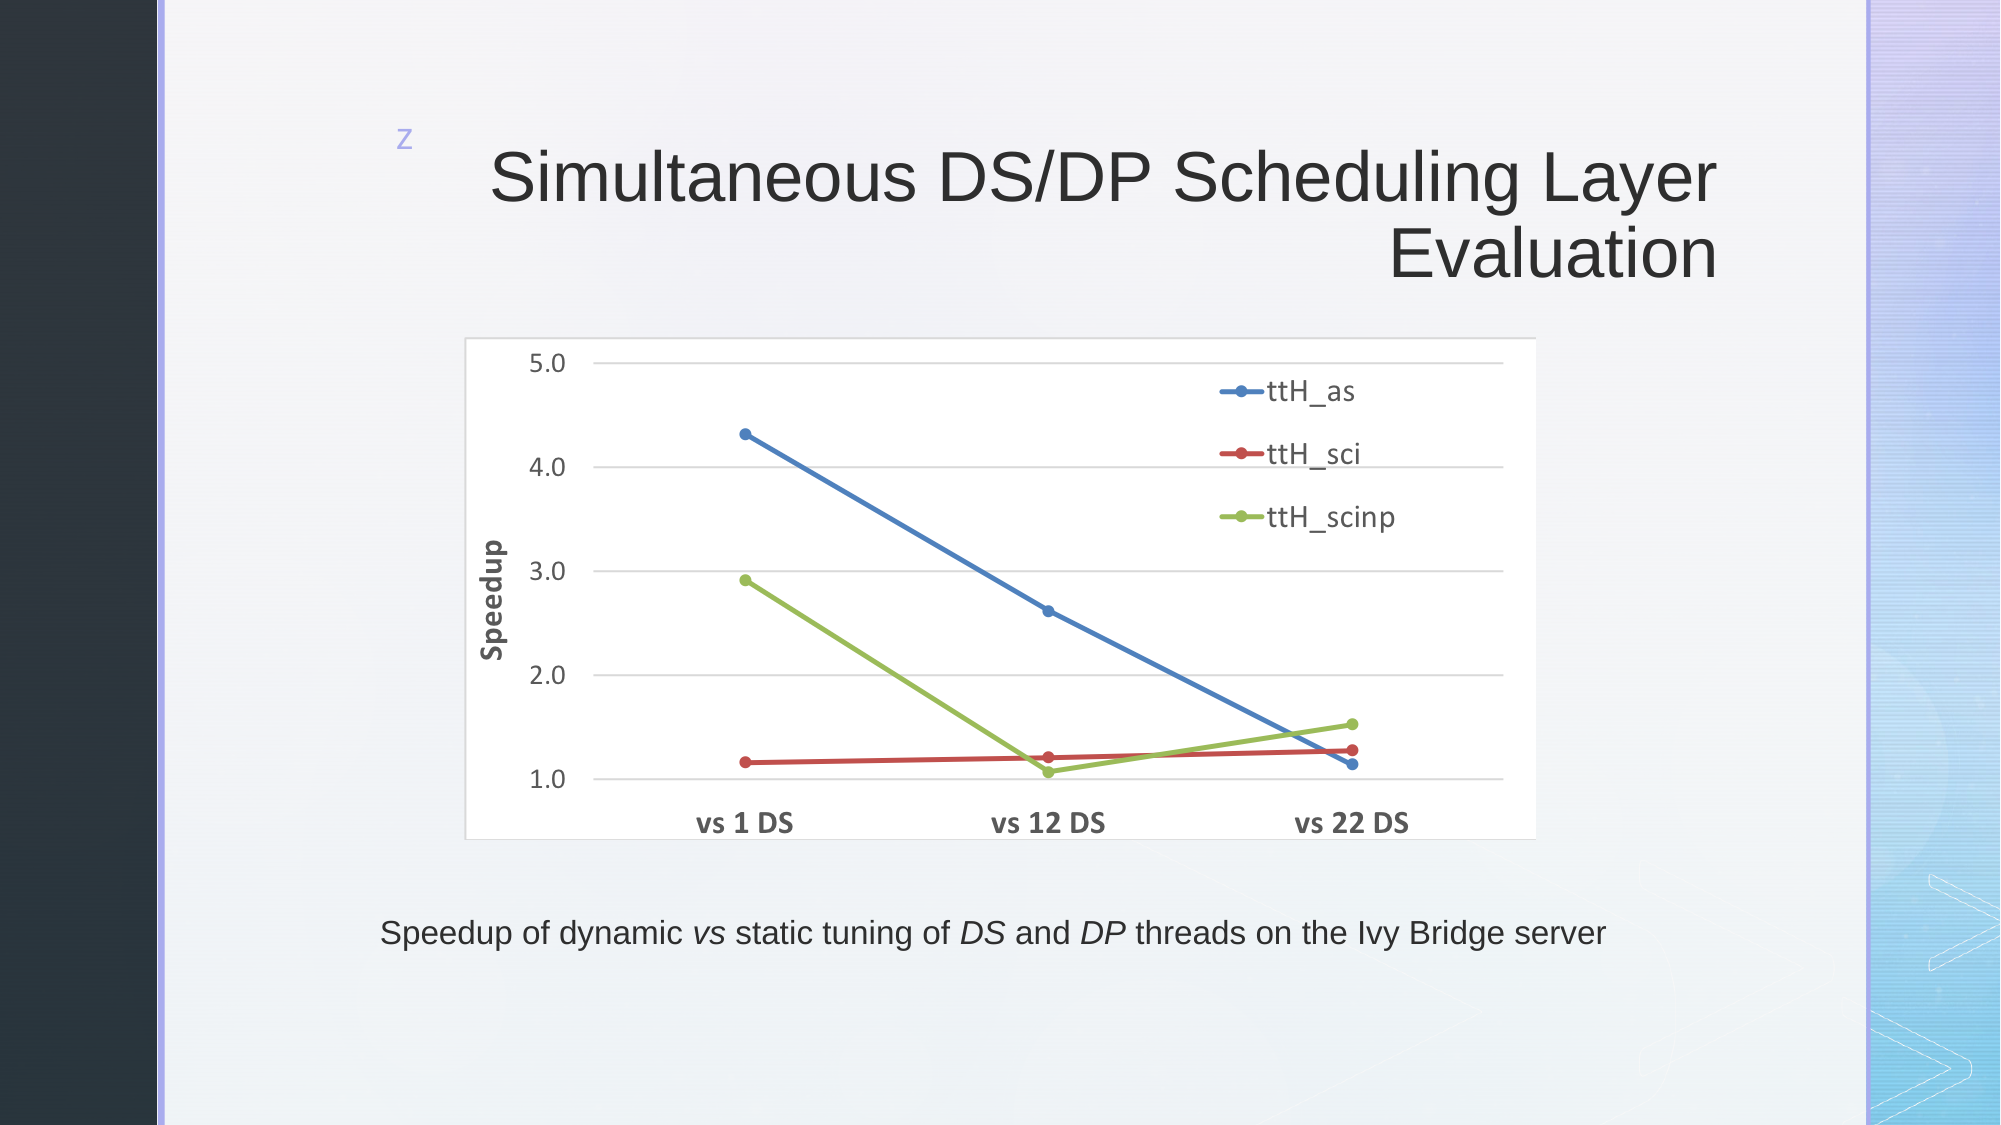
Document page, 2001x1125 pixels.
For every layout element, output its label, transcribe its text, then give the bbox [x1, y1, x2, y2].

picture [0, 0, 157, 1125]
picture [464, 336, 1536, 840]
picture [1871, 0, 2001, 1125]
title Simultaneous DS/DP Scheduling Layer Evaluation [397, 132, 1734, 310]
text_box Speedup of dynamic vs static tuning of DS and DP threads on the Ivy Bridge server [364, 903, 1636, 959]
